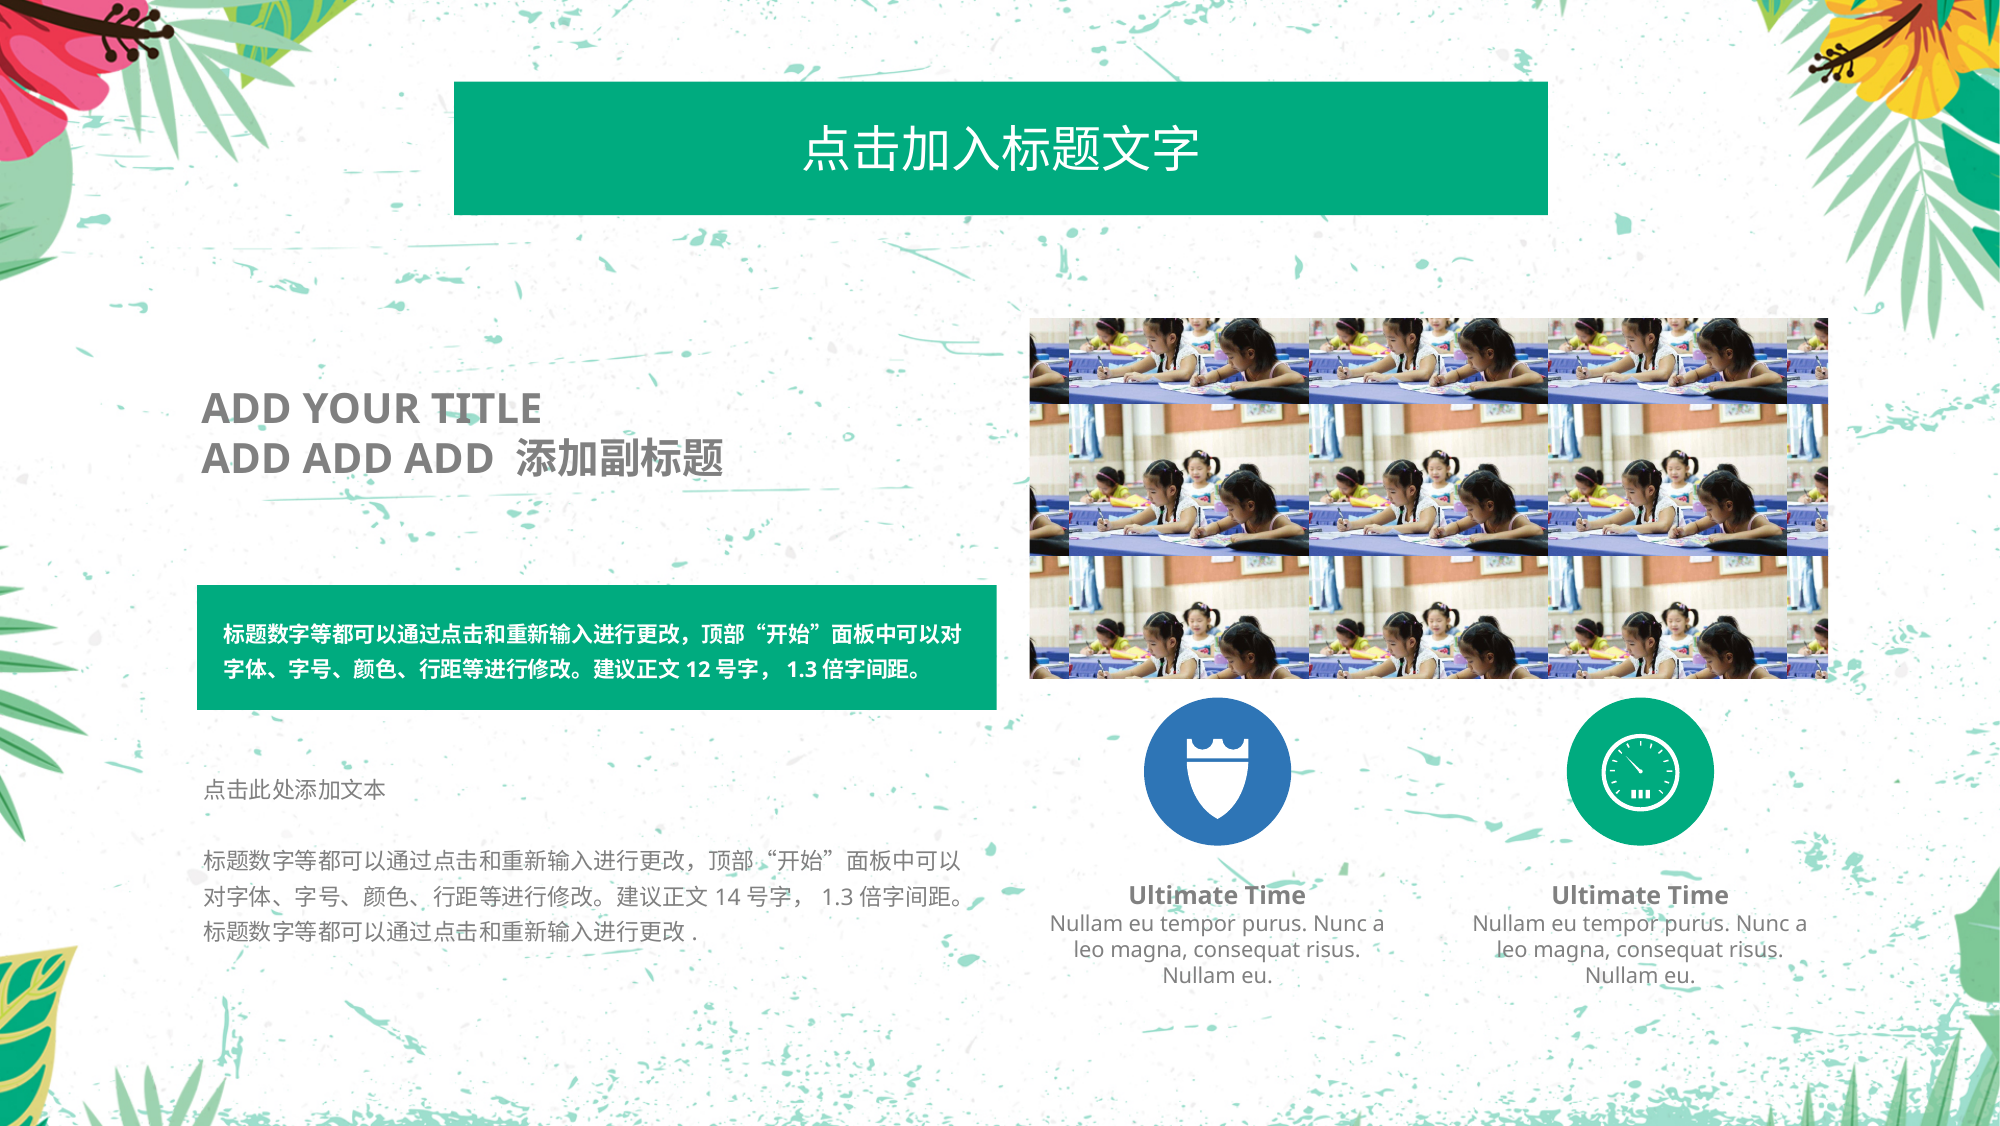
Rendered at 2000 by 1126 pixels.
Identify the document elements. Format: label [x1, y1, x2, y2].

text_box [454, 81, 1548, 216]
picture [0, 0, 2000, 1126]
text_box [186, 318, 1829, 1028]
